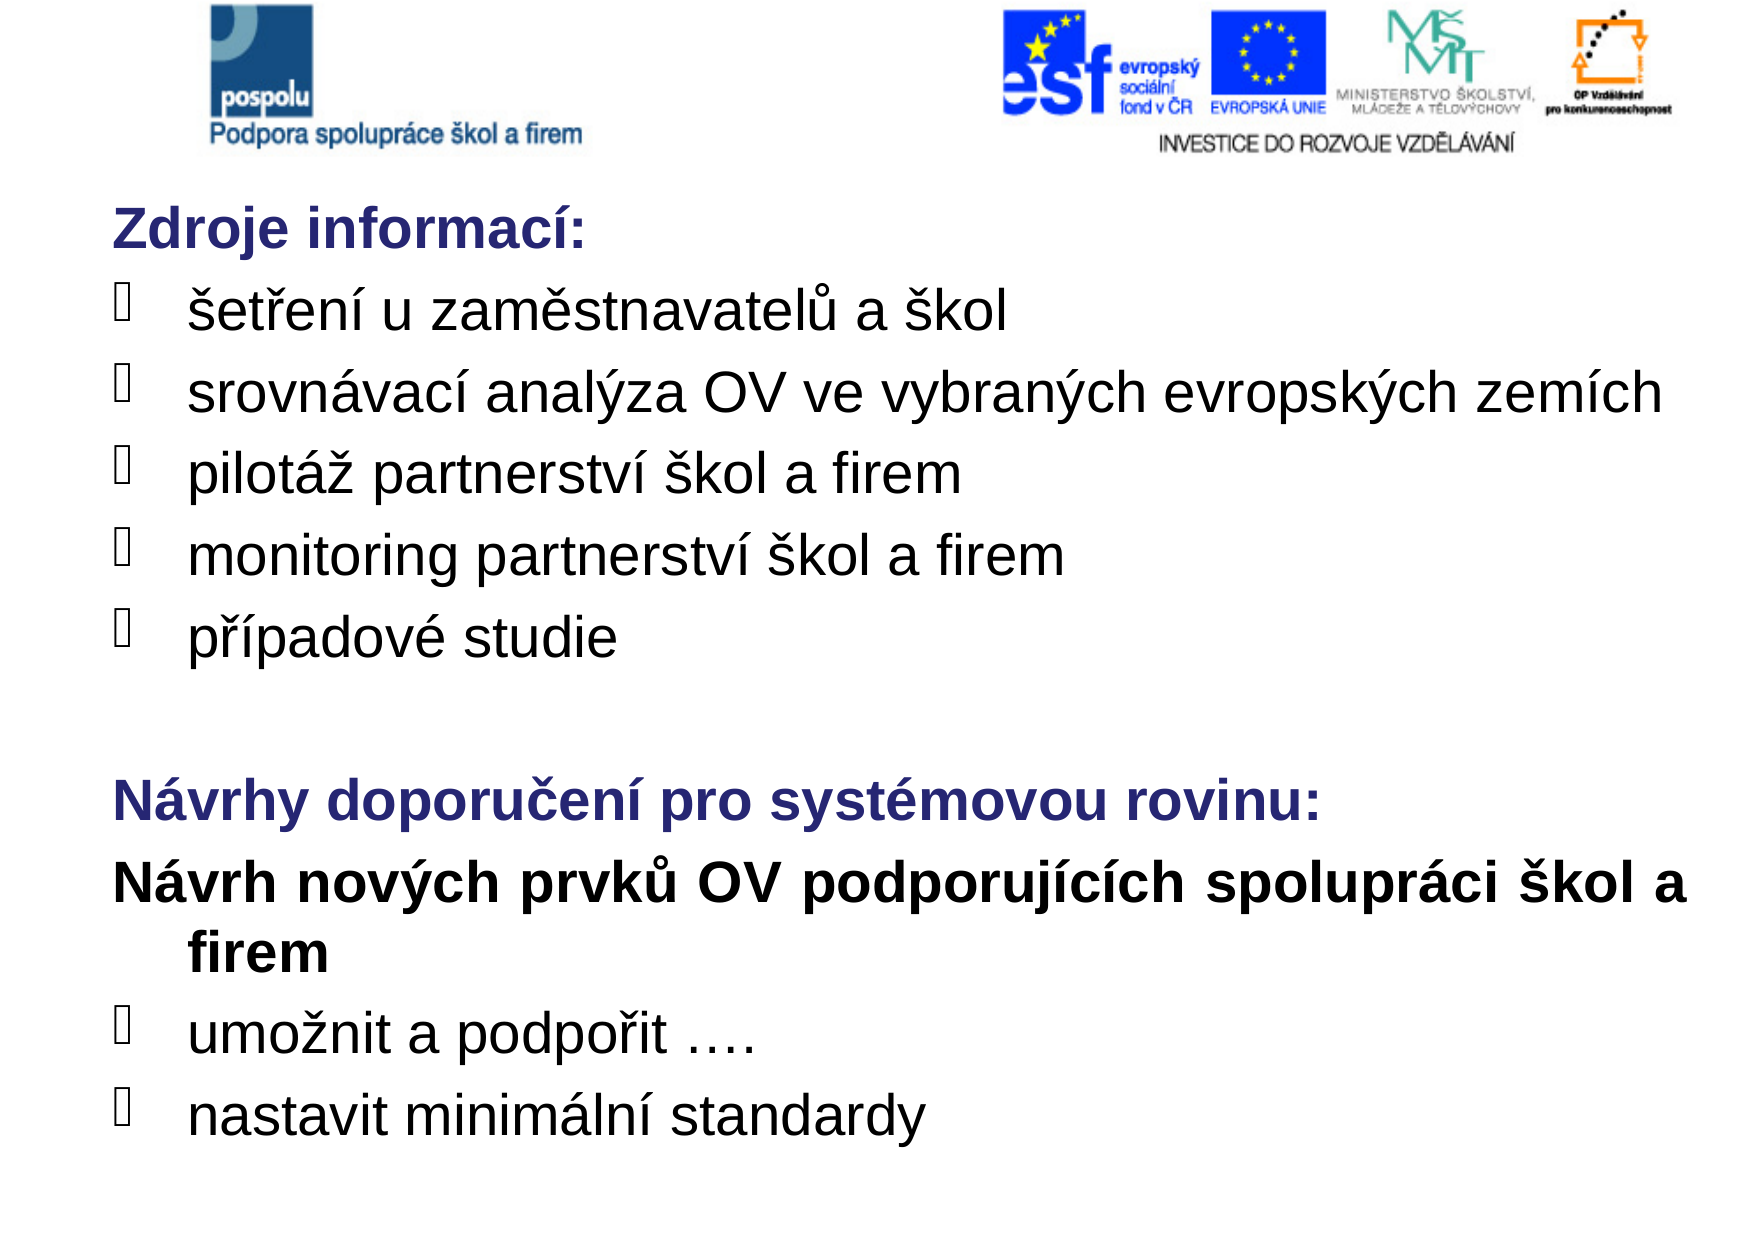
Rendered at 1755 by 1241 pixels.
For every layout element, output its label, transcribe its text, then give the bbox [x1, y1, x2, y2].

picture [0, 0, 1755, 184]
list Zdroje informací: šetření u zaměstnavatelů a škol srovnávací analýza OV ve vybraných evropských zemích pilotáž partnerství škol a firem monitoring partnerství škol a firem případové studie Návrhy doporučení pro systémovou rovinu: Návrh nových prvků OV podporujících spolupráci škol a firem umožnit a podpořit …. nastavit minimální standardy [97, 195, 1704, 1212]
